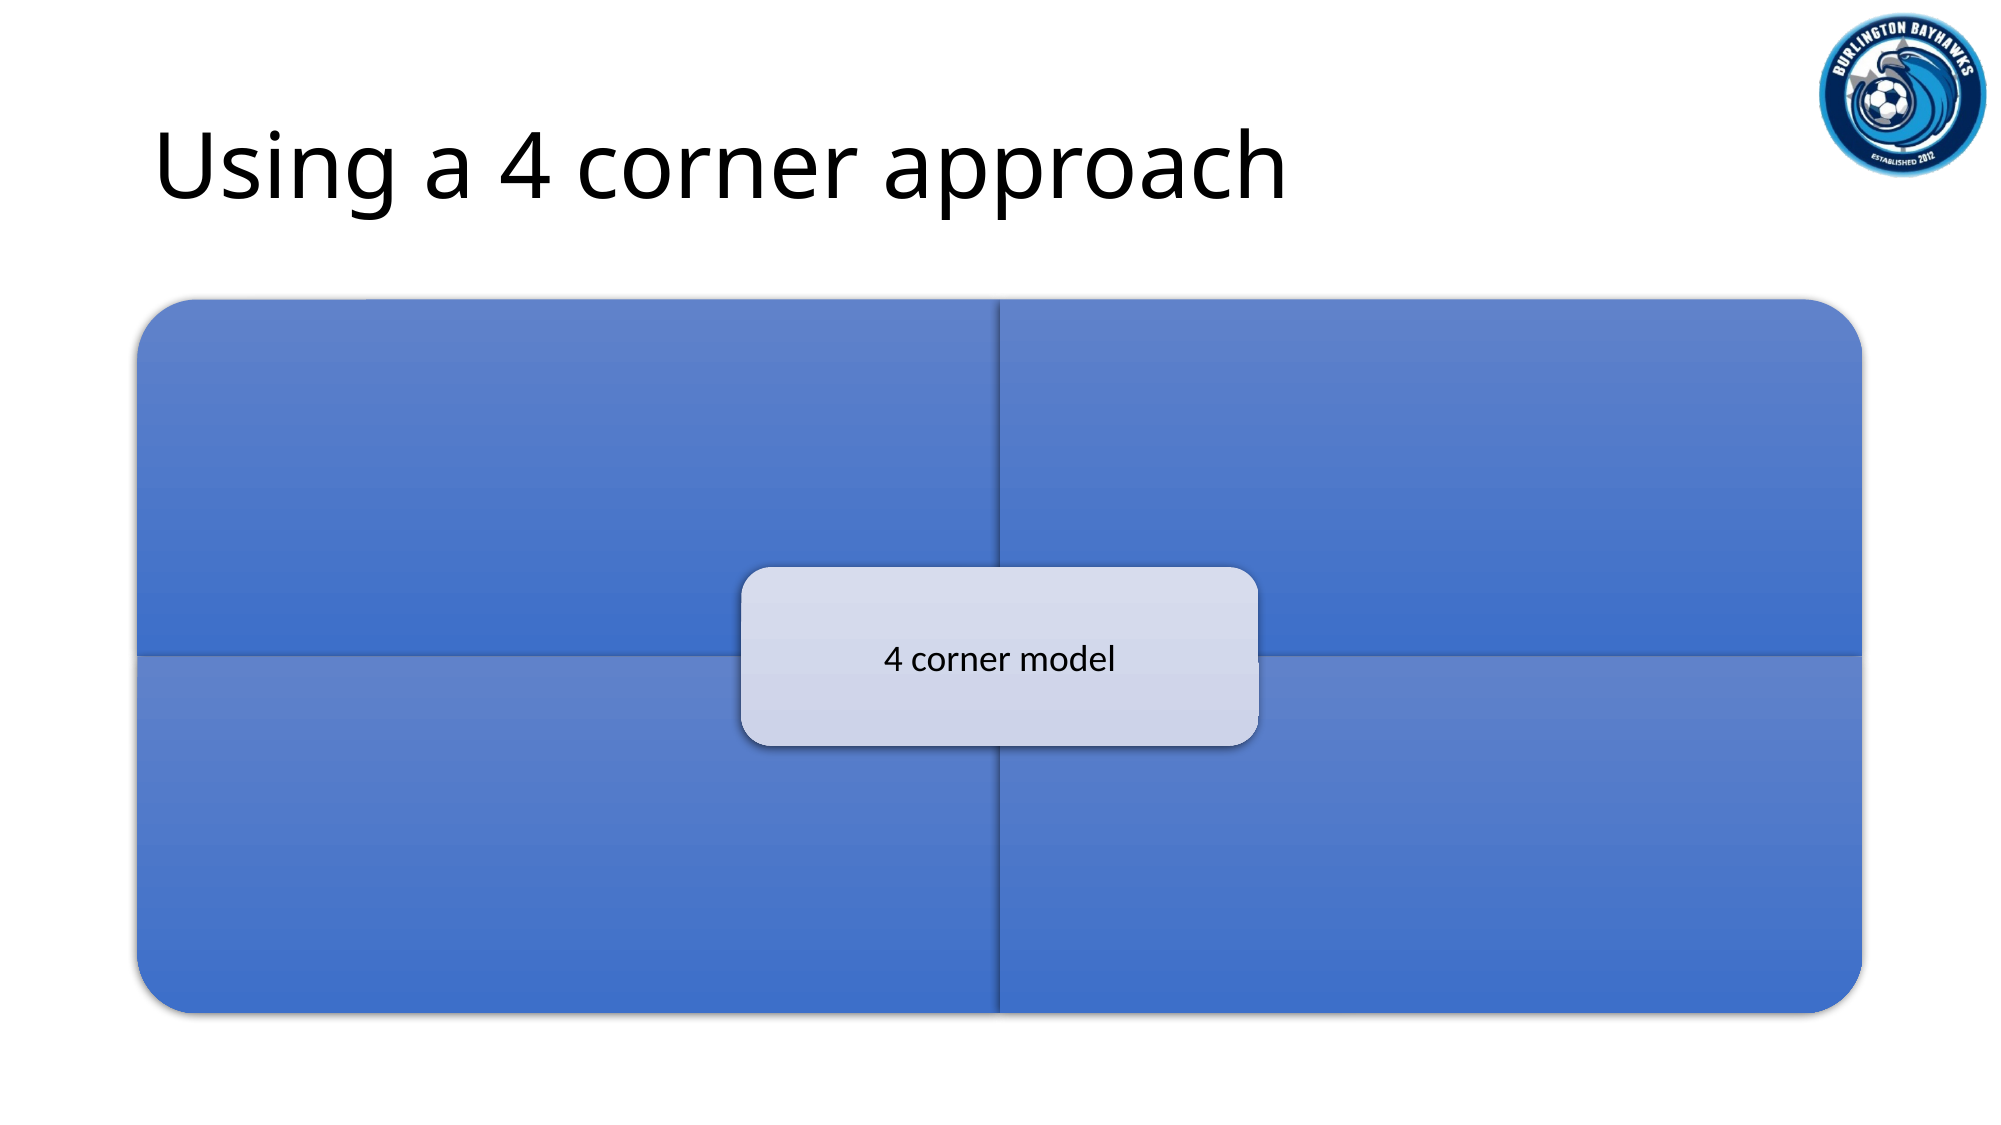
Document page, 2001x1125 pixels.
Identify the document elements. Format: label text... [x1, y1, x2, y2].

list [137, 299, 1863, 1014]
title Using a 4 corner approach [137, 59, 1863, 278]
picture [1811, 0, 2000, 188]
